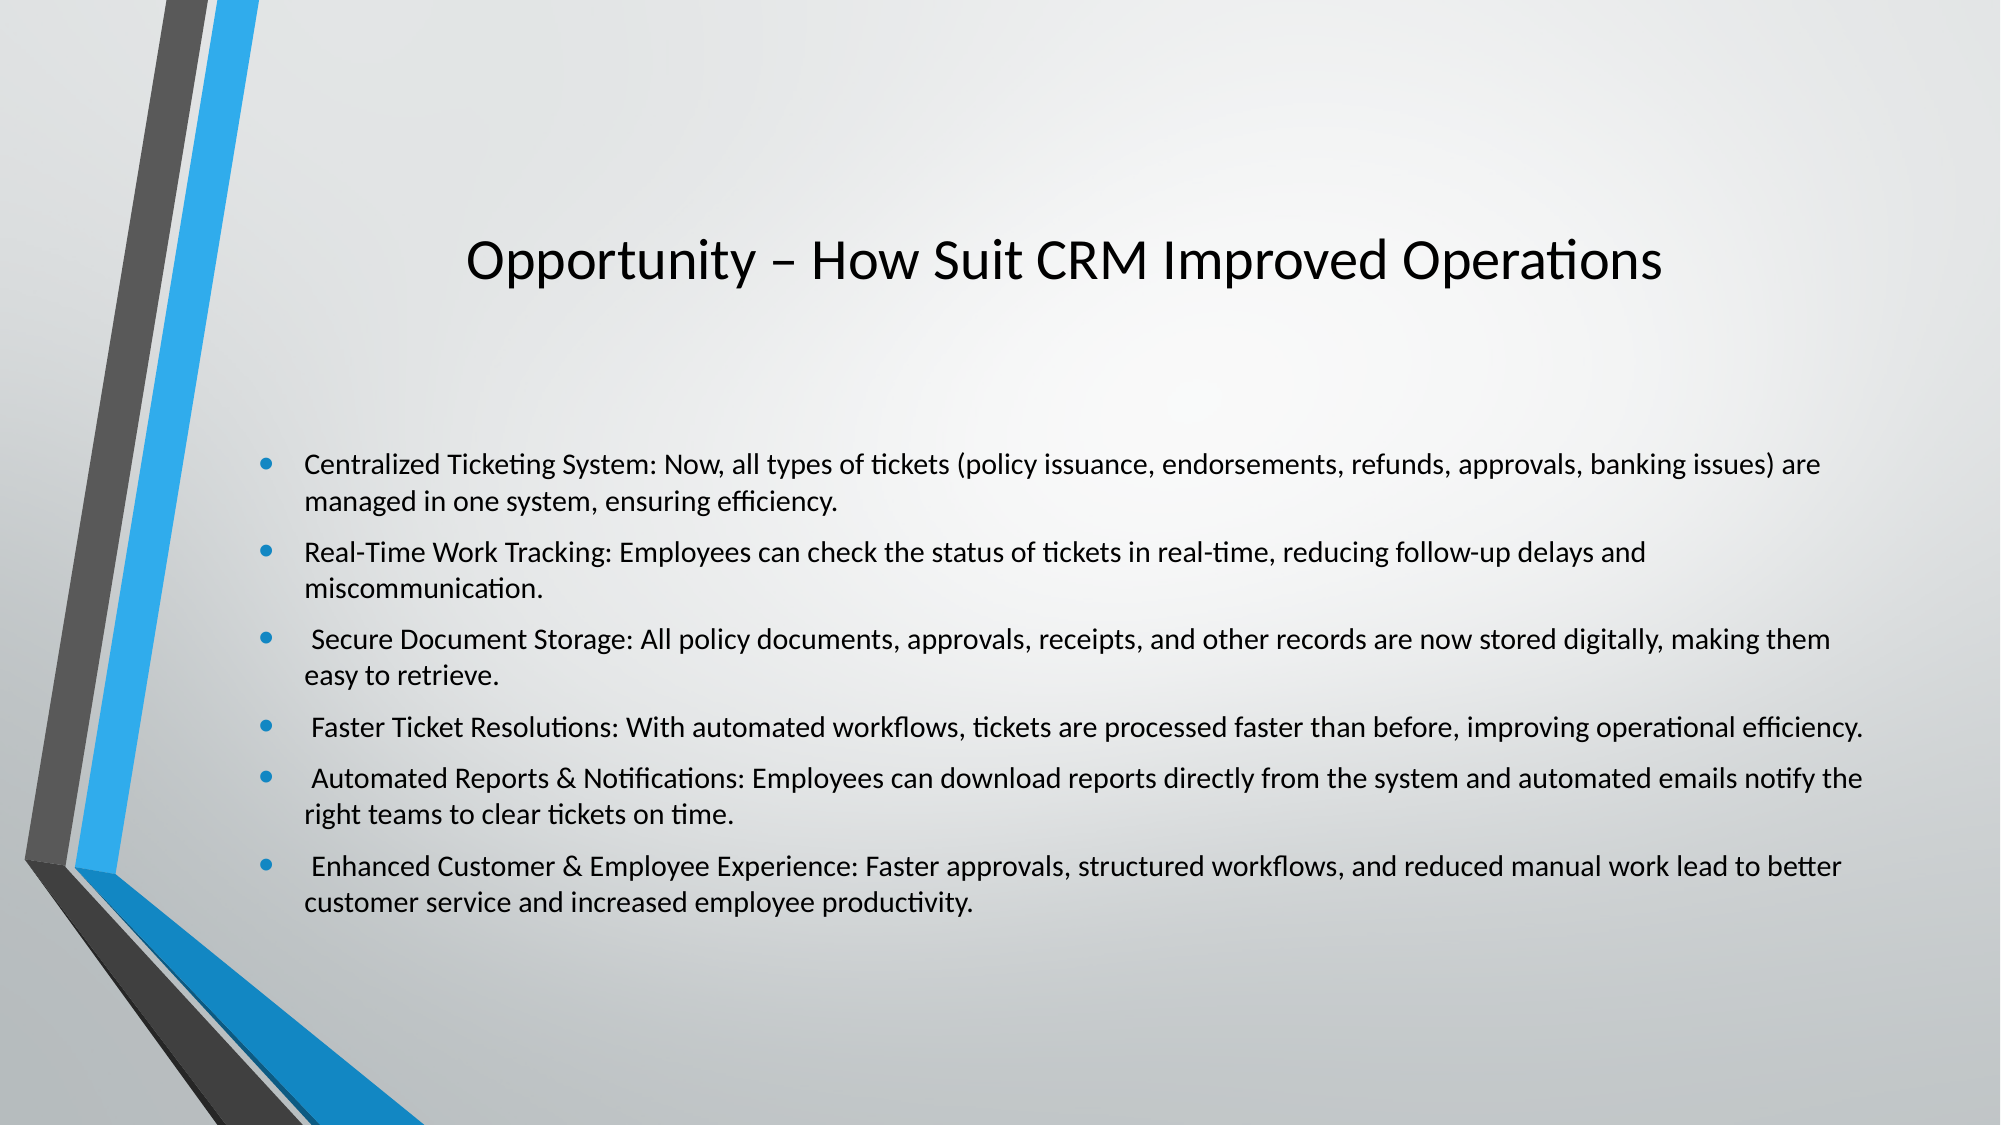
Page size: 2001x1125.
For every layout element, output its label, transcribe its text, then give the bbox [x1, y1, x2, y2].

list Centralized Ticketing System: Now, all types of tickets (policy issuance, endorsements, refunds, approvals, banking issues) are managed in one system, ensuring efficiency. Real-Time Work Tracking: Employees can check the status of tickets in real-time, reducing follow-up delays and miscommunication. Secure Document Storage: All policy documents, approvals, receipts, and other records are now stored digitally, making them easy to retrieve. Faster Ticket Resolutions: With automated workflows, tickets are processed faster than before, improving operational efficiency. Automated Reports & Notifications: Employees can download reports directly from the system and automated emails notify the right teams to clear tickets on time. Enhanced Customer & Employee Experience: Faster approvals, structured workflows, and reduced manual work lead to better customer service and increased employee productivity. [243, 437, 1887, 950]
title Opportunity – How Suit CRM Improved Operations [243, 112, 1887, 400]
